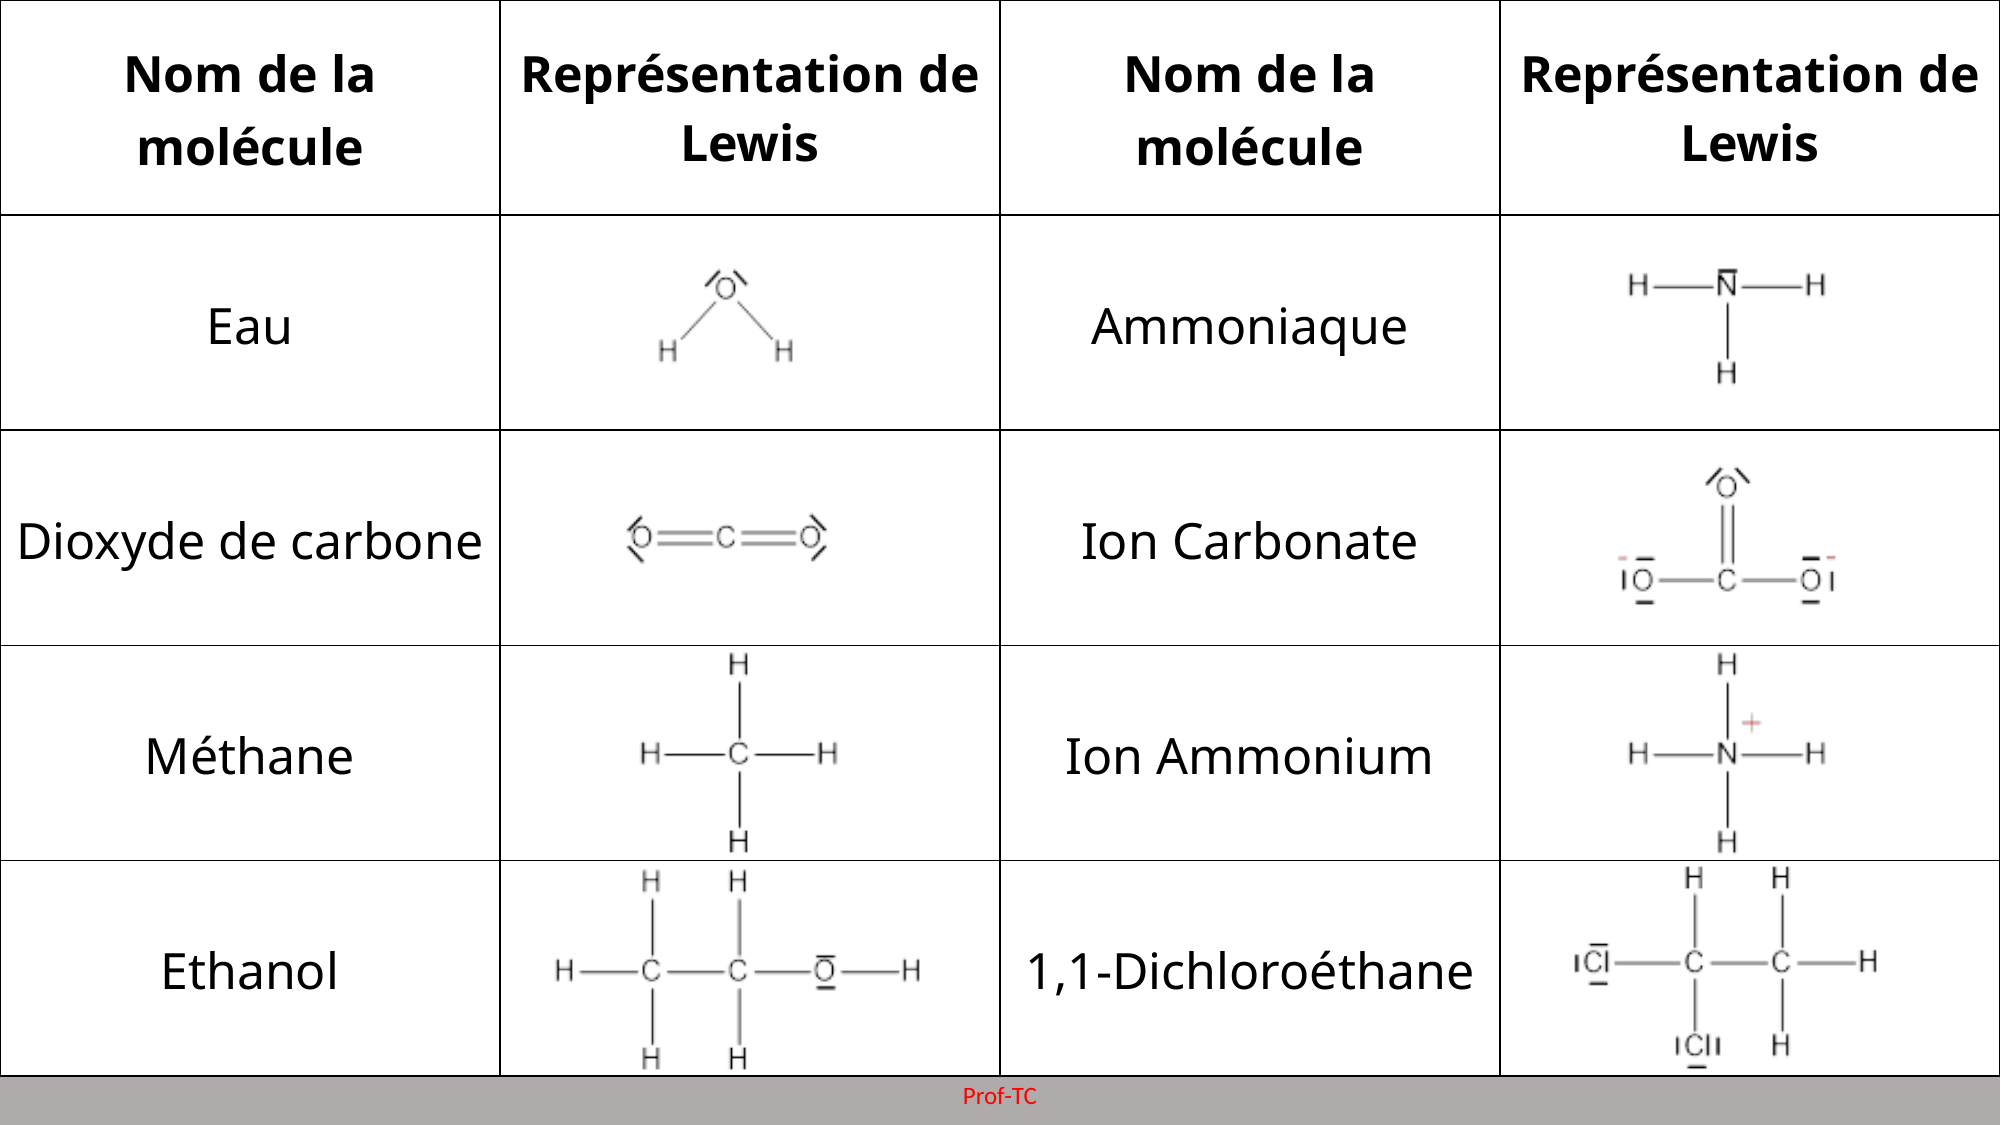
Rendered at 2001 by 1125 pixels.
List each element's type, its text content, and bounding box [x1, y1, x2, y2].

table_cell Ethanol [1, 861, 499, 1075]
table_cell 1,1-Dichloroéthane [1001, 861, 1499, 1075]
table_cell [501, 646, 999, 860]
table_header Représentation de Lewis [1501, 1, 1999, 214]
picture [636, 651, 849, 864]
table_header Nom de la molécule [1001, 1, 1499, 214]
picture [655, 265, 804, 373]
table_cell [1501, 216, 1999, 429]
table_cell [501, 431, 999, 645]
table_cell [1501, 431, 1999, 645]
table_cell Dioxyde de carbone [1, 431, 499, 645]
table_cell [501, 216, 999, 429]
table_cell Ion Ammonium [1001, 646, 1499, 860]
footer Prof-TC [0, 1077, 2000, 1125]
picture [623, 509, 836, 573]
picture [1624, 651, 1837, 864]
table_cell Méthane [1, 646, 499, 860]
table_cell Ion Carbonate [1001, 431, 1499, 645]
table_cell Ammoniaque [1001, 216, 1499, 429]
table_cell [1501, 646, 1999, 860]
table_cell Eau [1, 216, 499, 429]
table_cell [501, 861, 999, 1075]
table_header Représentation de Lewis [501, 1, 999, 214]
table_header Nom de la molécule [1, 1, 499, 214]
picture [551, 868, 933, 1081]
table_cell [1501, 861, 1999, 1075]
picture [1624, 265, 1837, 395]
picture [1614, 462, 1847, 614]
picture [1571, 865, 1890, 1078]
